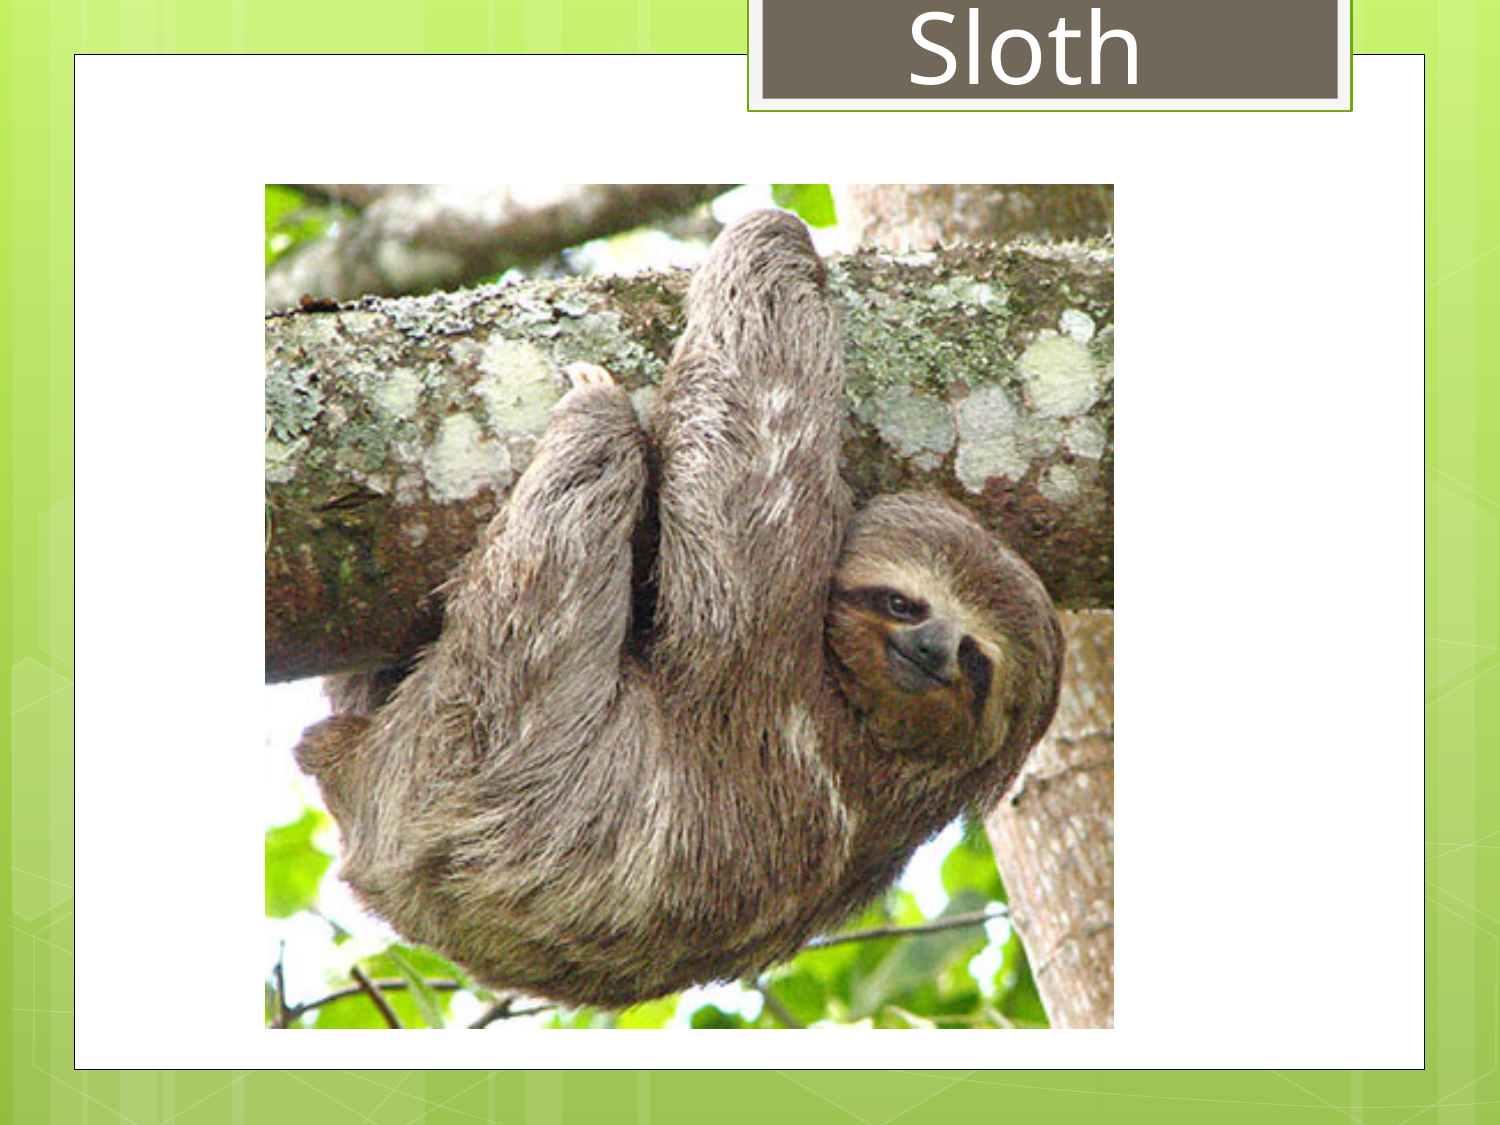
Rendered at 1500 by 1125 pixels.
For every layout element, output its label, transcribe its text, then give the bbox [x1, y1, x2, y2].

picture [265, 184, 1115, 1029]
text_box Sloth [761, 0, 1365, 112]
